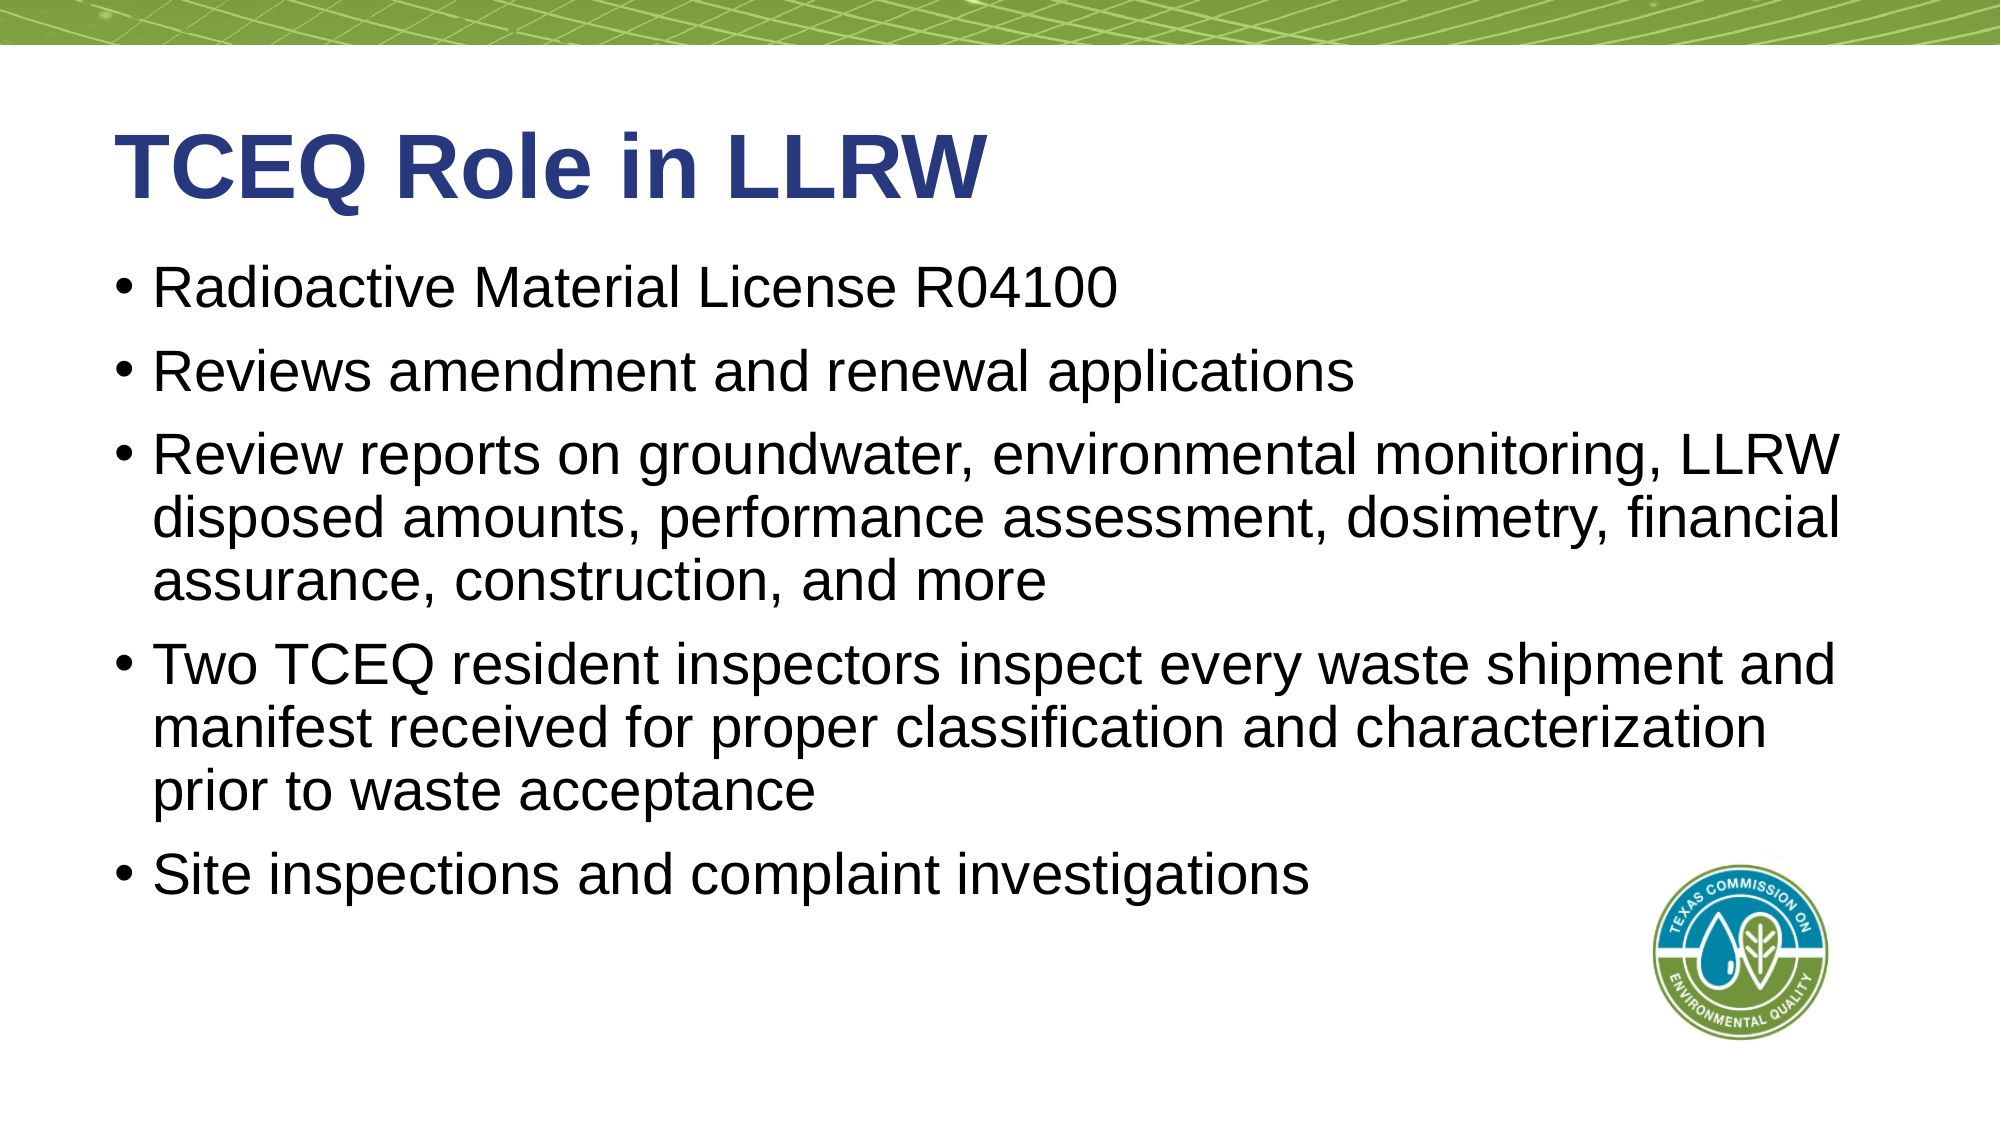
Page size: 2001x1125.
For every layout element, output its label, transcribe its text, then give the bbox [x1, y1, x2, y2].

title TCEQ Role in LLRW [99, 111, 1898, 249]
picture [1638, 849, 1843, 1056]
list Radioactive Material License R04100 Reviews amendment and renewal applications Review reports on groundwater, environmental monitoring, LLRW disposed amounts, performance assessment, dosimetry, financial assurance, construction, and more Two TCEQ resident inspectors inspect every waste shipment and manifest received for proper classification and characterization prior to waste acceptance Site inspections and complaint investigations [99, 249, 1898, 1056]
picture [0, 0, 2000, 45]
